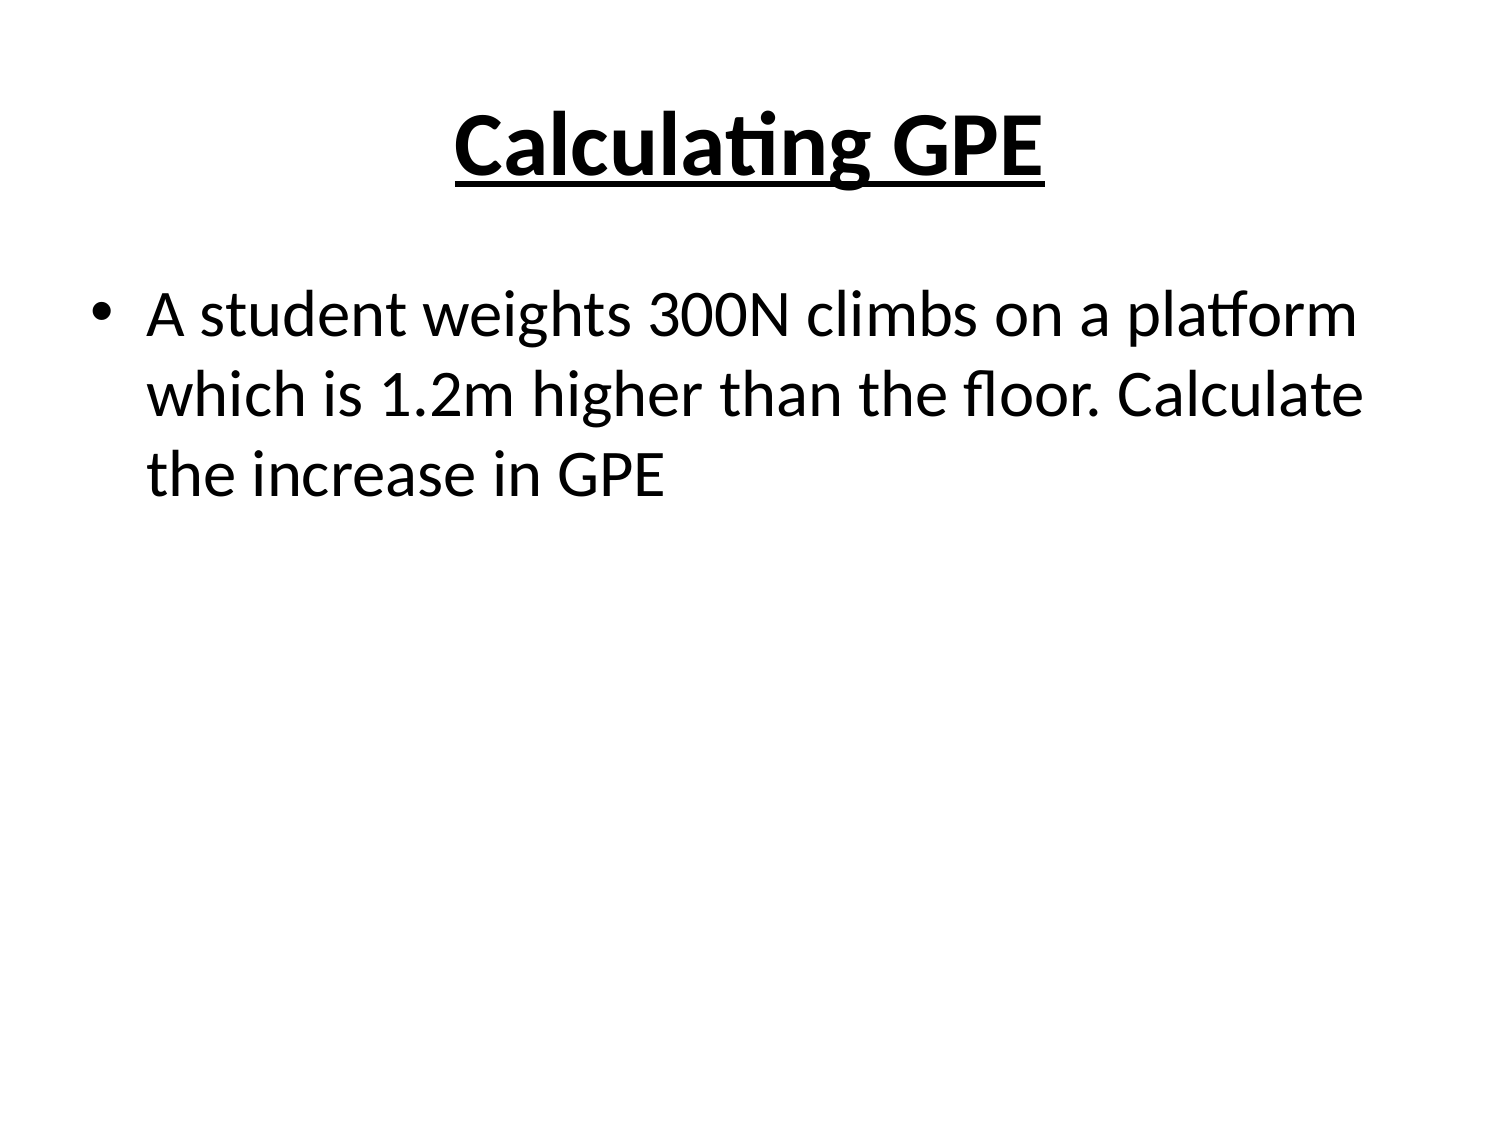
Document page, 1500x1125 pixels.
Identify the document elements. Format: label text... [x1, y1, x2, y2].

list A student weights 300N climbs on a platform which is 1.2m higher than the floor. Calculate the increase in GPE [75, 262, 1425, 1005]
title Calculating GPE [75, 45, 1425, 233]
